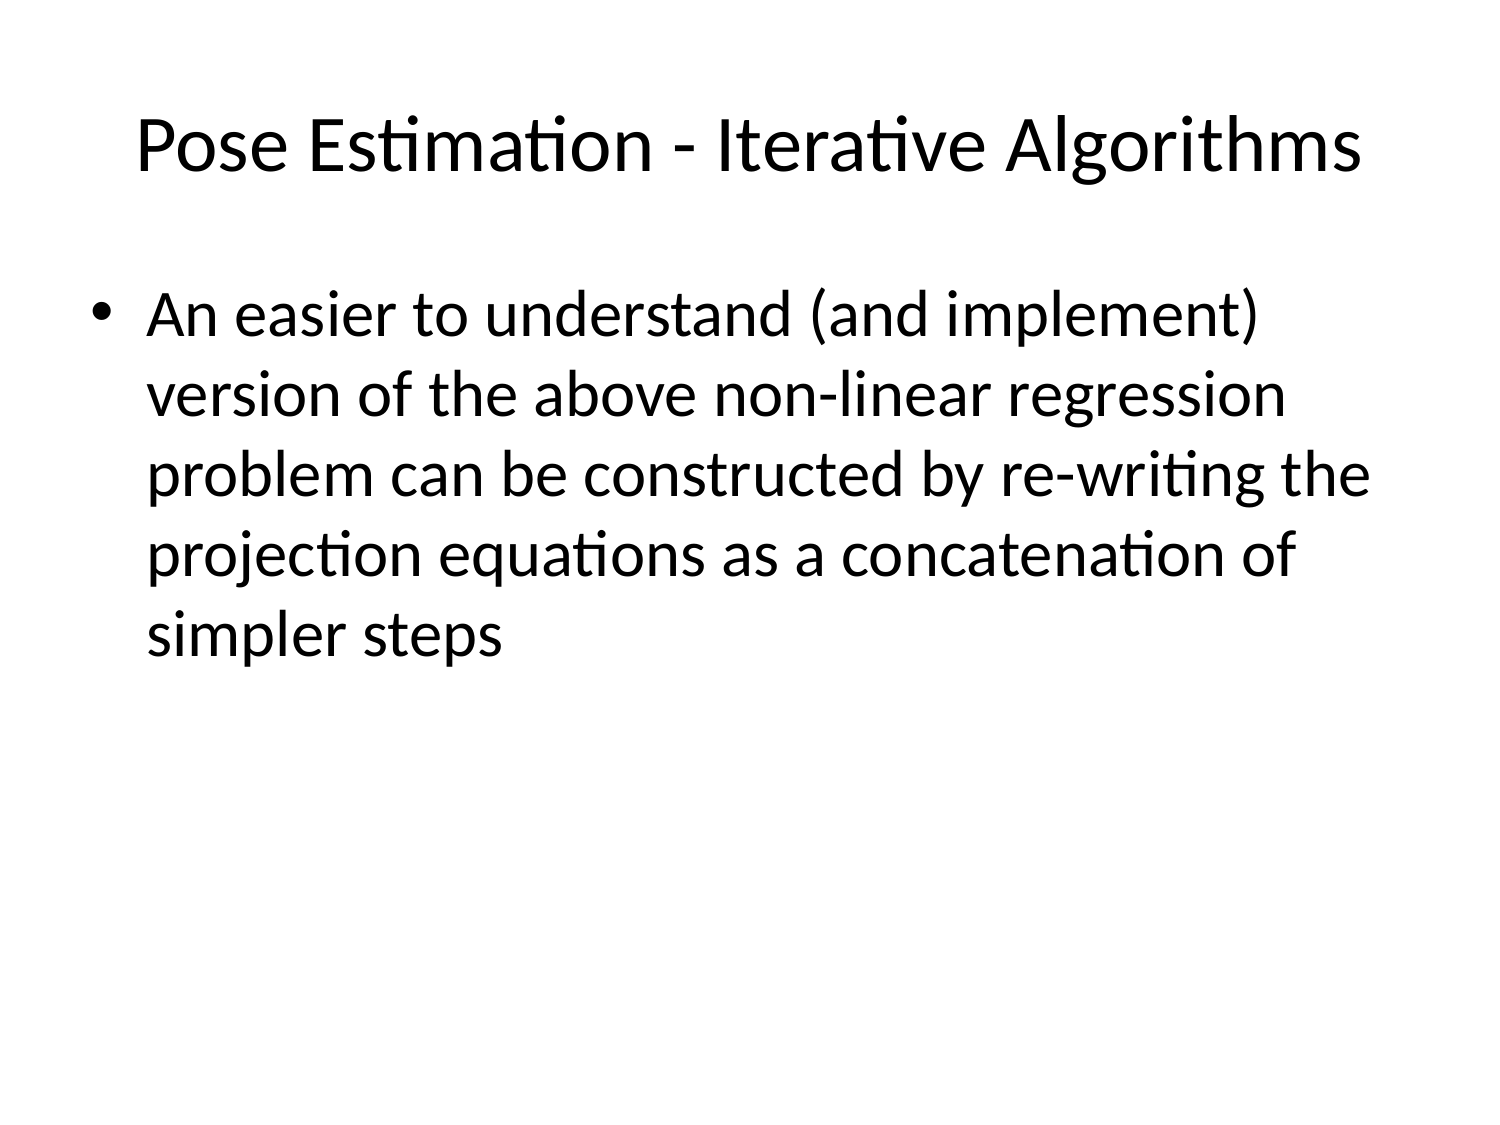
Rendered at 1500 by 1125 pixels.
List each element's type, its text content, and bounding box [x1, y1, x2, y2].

title Pose Estimation - Iterative Algorithms [75, 45, 1425, 233]
list An easier to understand (and implement) version of the above non-linear regression problem can be constructed by re-writing the projection equations as a concatenation of simpler steps [75, 262, 1425, 1005]
